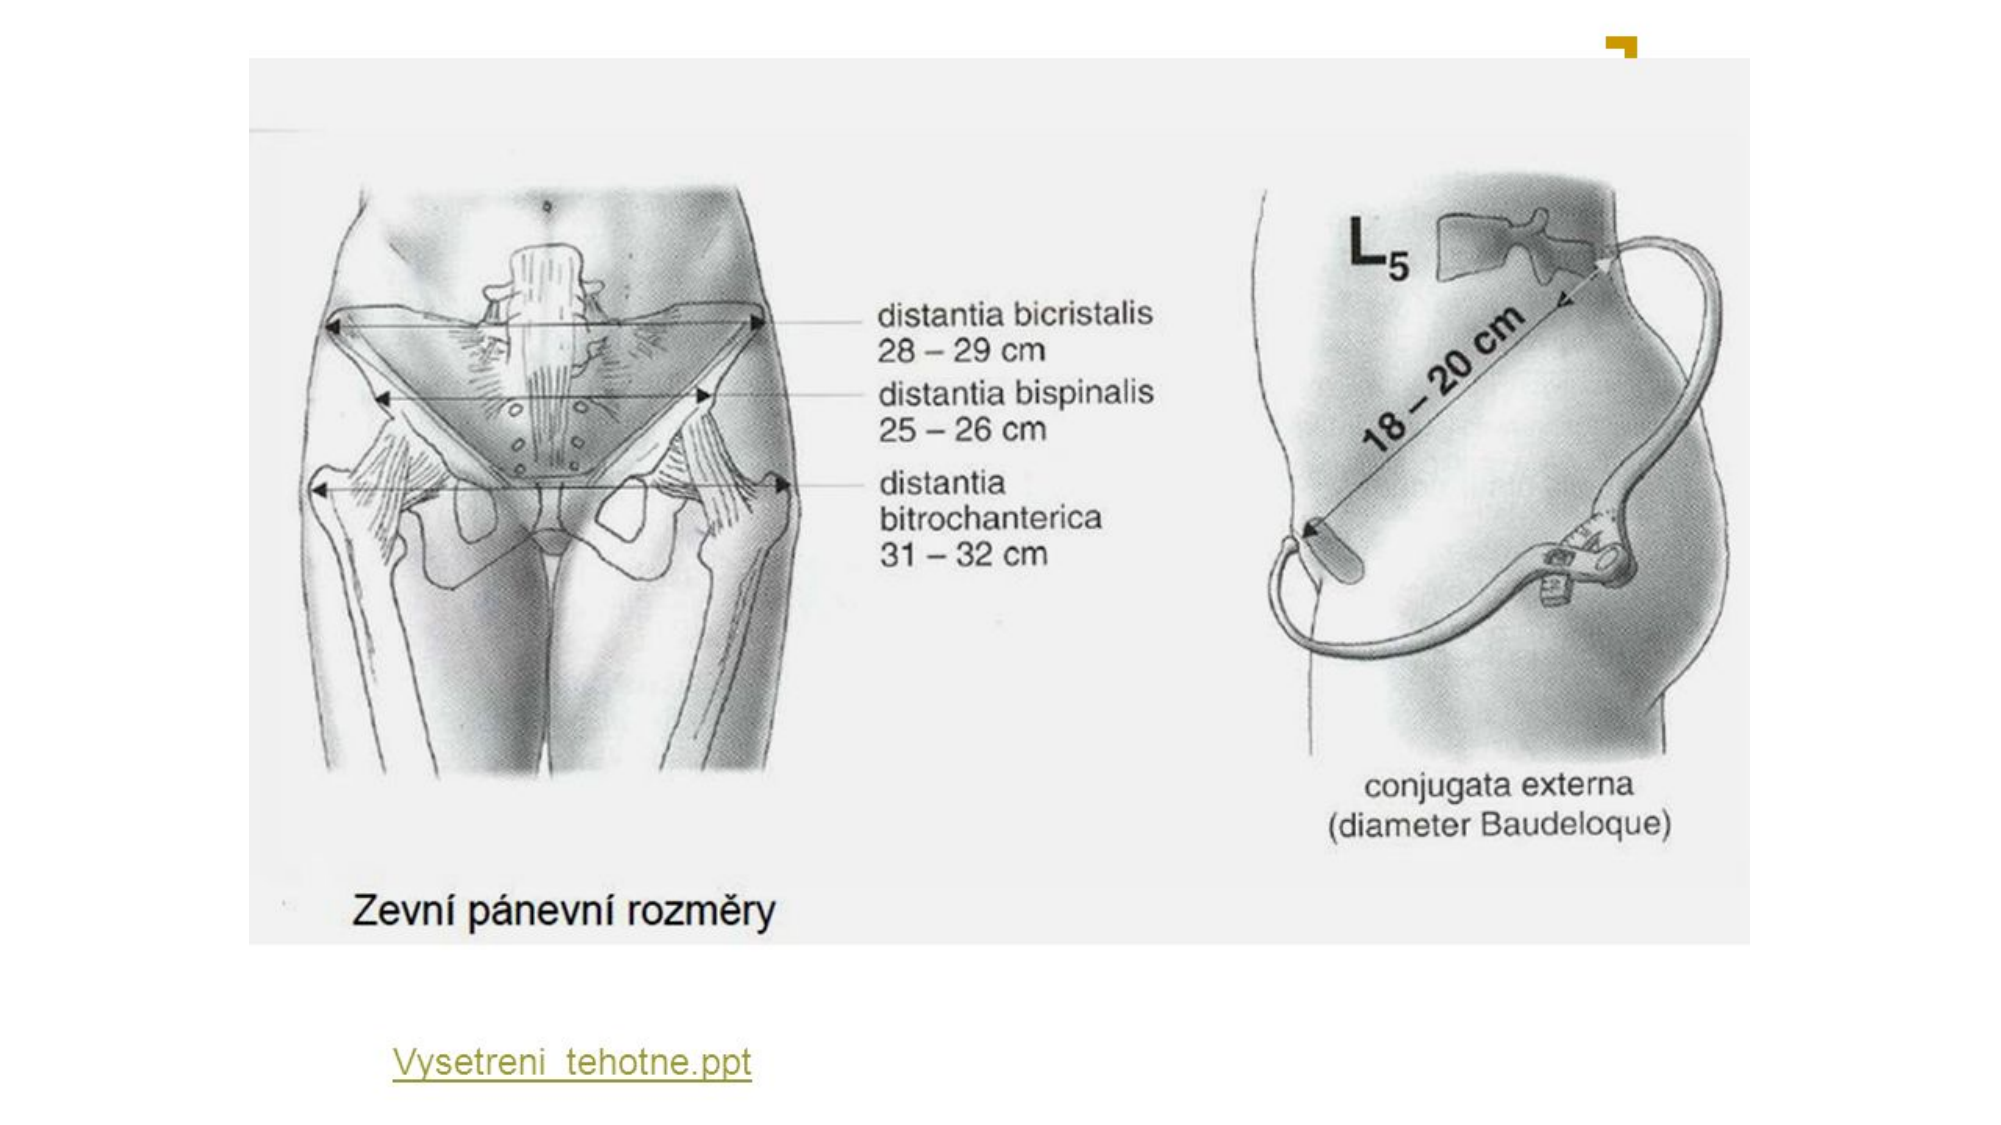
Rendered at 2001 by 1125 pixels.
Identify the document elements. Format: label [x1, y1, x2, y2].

picture [249, 0, 1750, 1125]
